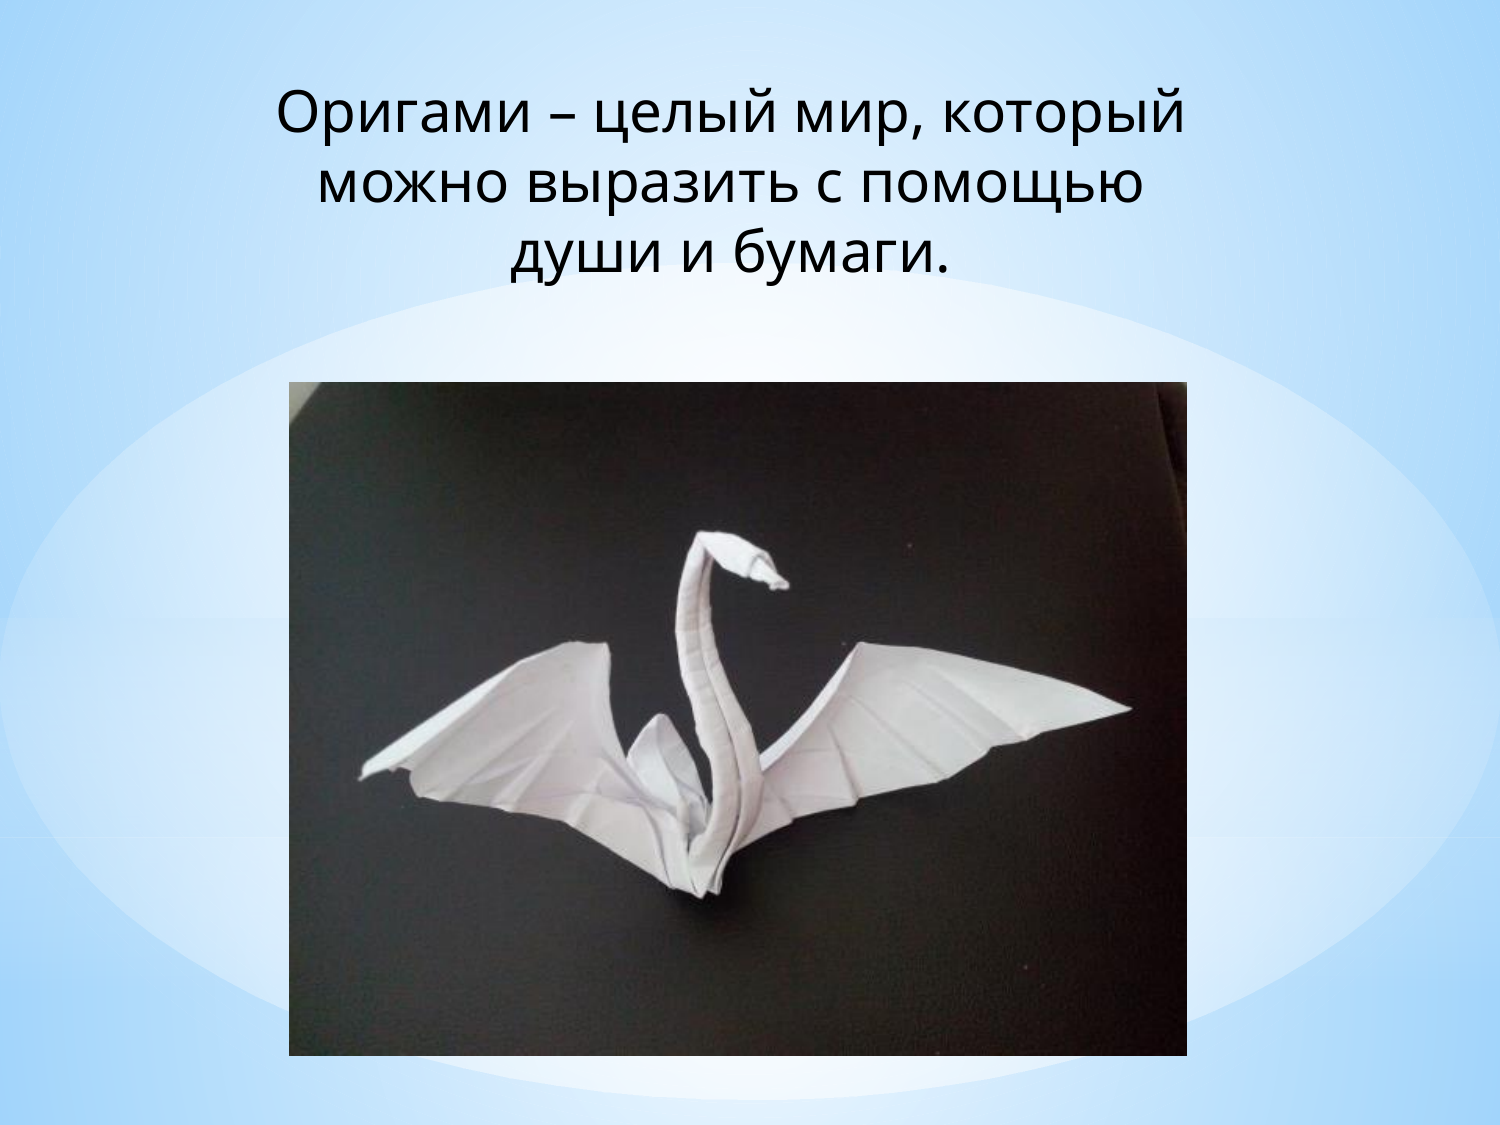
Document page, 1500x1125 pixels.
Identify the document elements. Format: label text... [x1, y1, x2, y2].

text_box Оригами – целый мир, который можно выразить с помощью души и бумаги. [253, 66, 1209, 292]
picture [289, 382, 1187, 1056]
